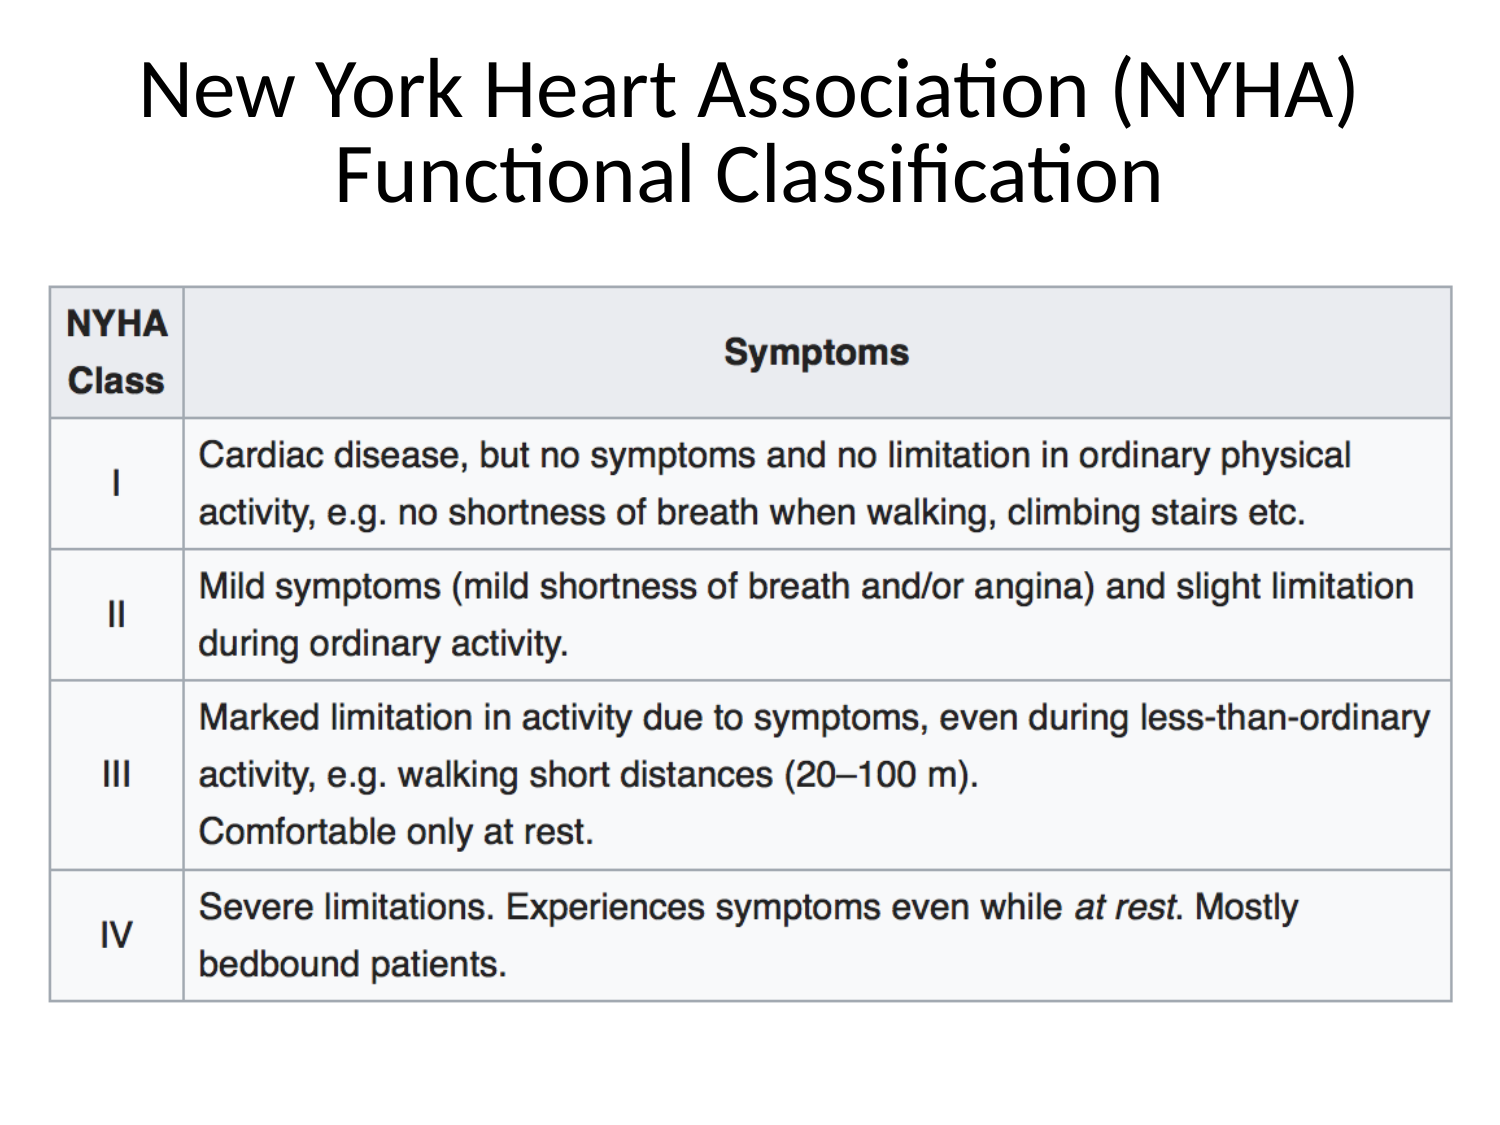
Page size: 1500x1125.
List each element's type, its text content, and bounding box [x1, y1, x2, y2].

title New York Heart Association (NYHA) Functional Classification [75, 45, 1425, 233]
picture [27, 260, 1471, 1035]
